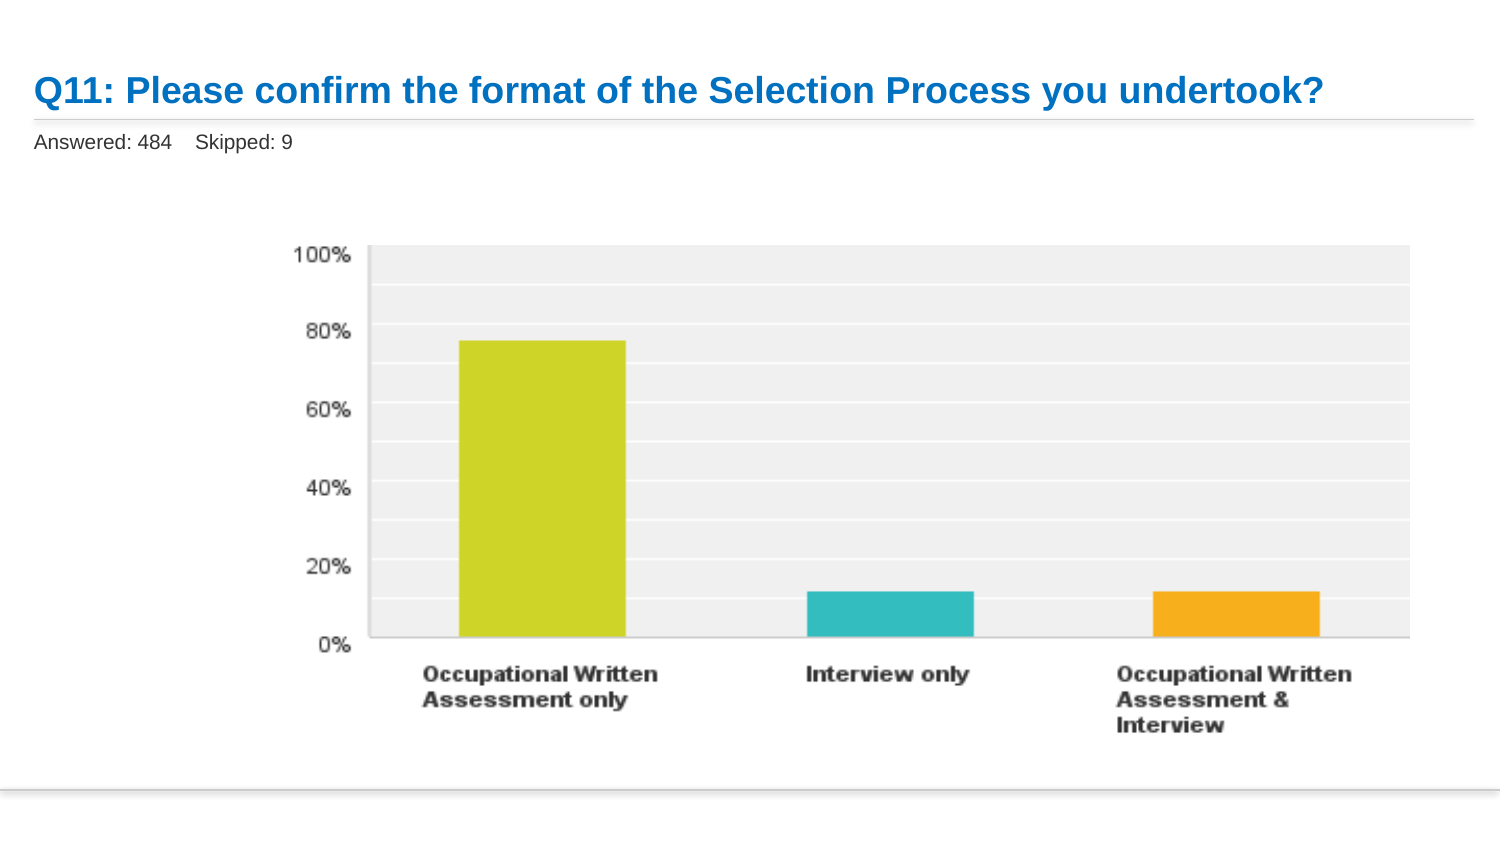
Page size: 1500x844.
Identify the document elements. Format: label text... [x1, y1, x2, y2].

picture [171, 245, 1410, 735]
list Answered: 484 Skipped: 9 [18, 120, 894, 162]
title Q11: Please confirm the format of the Selection Process you undertook? [18, 54, 1369, 119]
